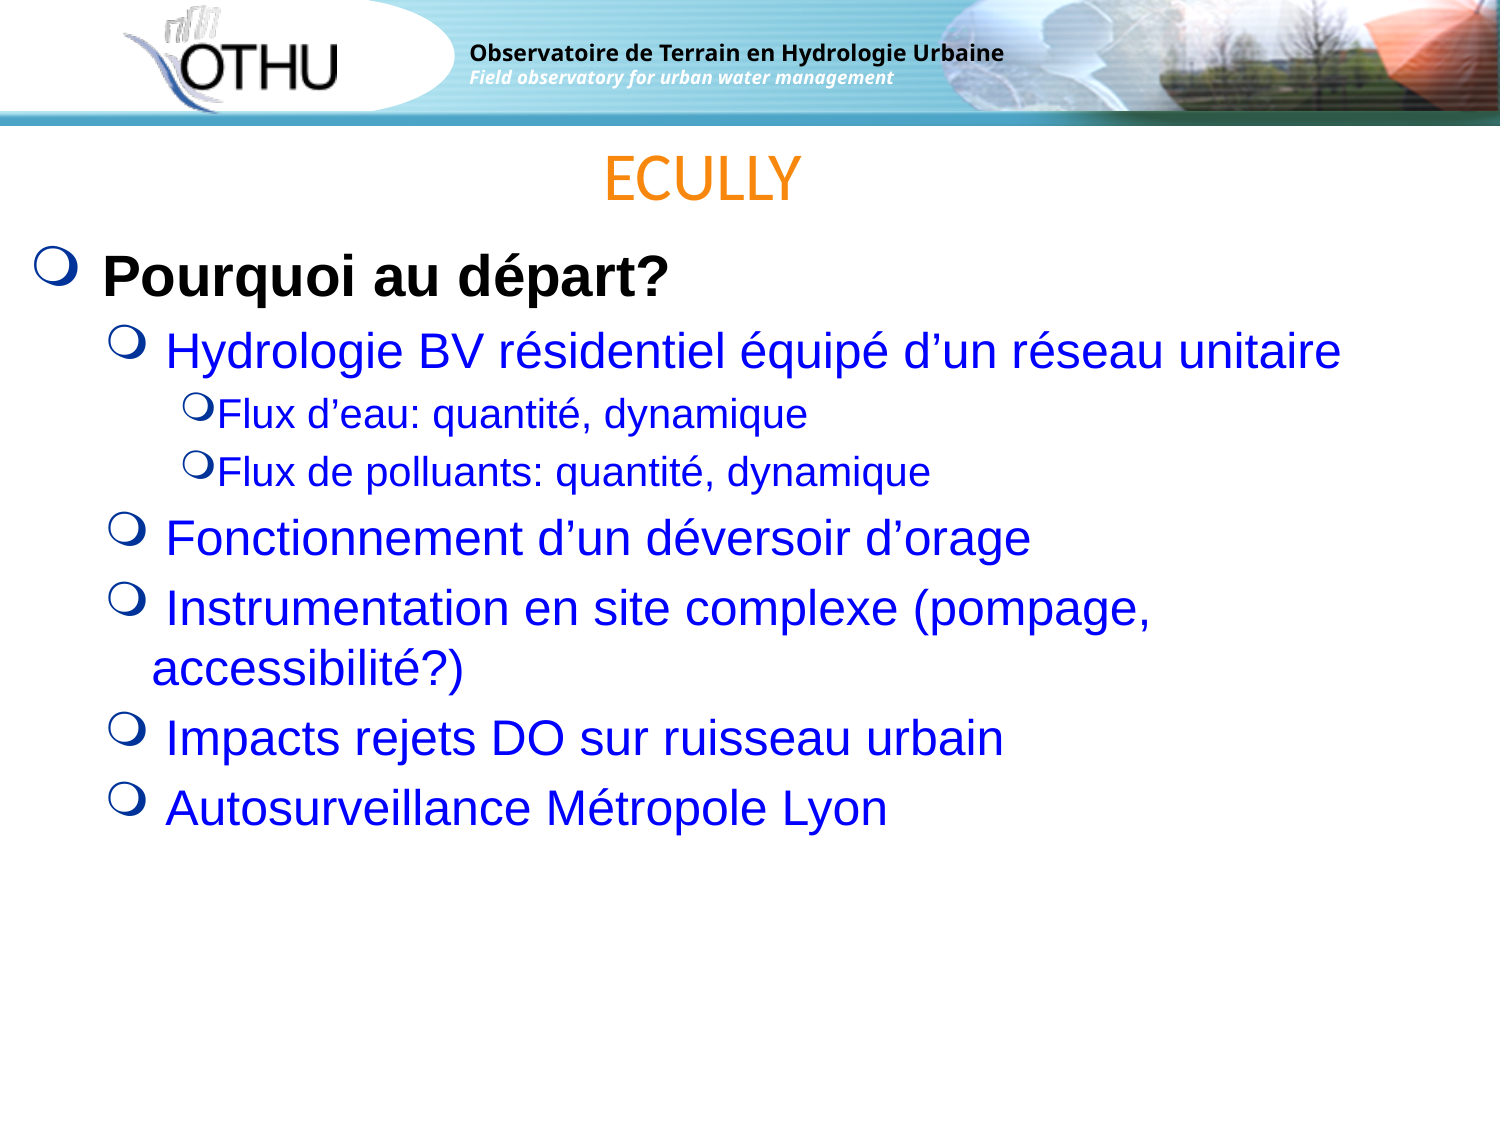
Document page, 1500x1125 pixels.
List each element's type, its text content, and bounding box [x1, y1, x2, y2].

title ECULLY [0, 7, 1424, 339]
text_box Pourquoi au départ? Hydrologie BV résidentiel équipé d’un réseau unitaire Flux d’eau: quantité, dynamique Flux de polluants: quantité, dynamique Fonctionnement d’un déversoir d’orage Instrumentation en site complexe (pompage, accessibilité?) Impacts rejets DO sur ruisseau urbain Autosurveillance Métropole Lyon [14, 196, 1486, 1095]
